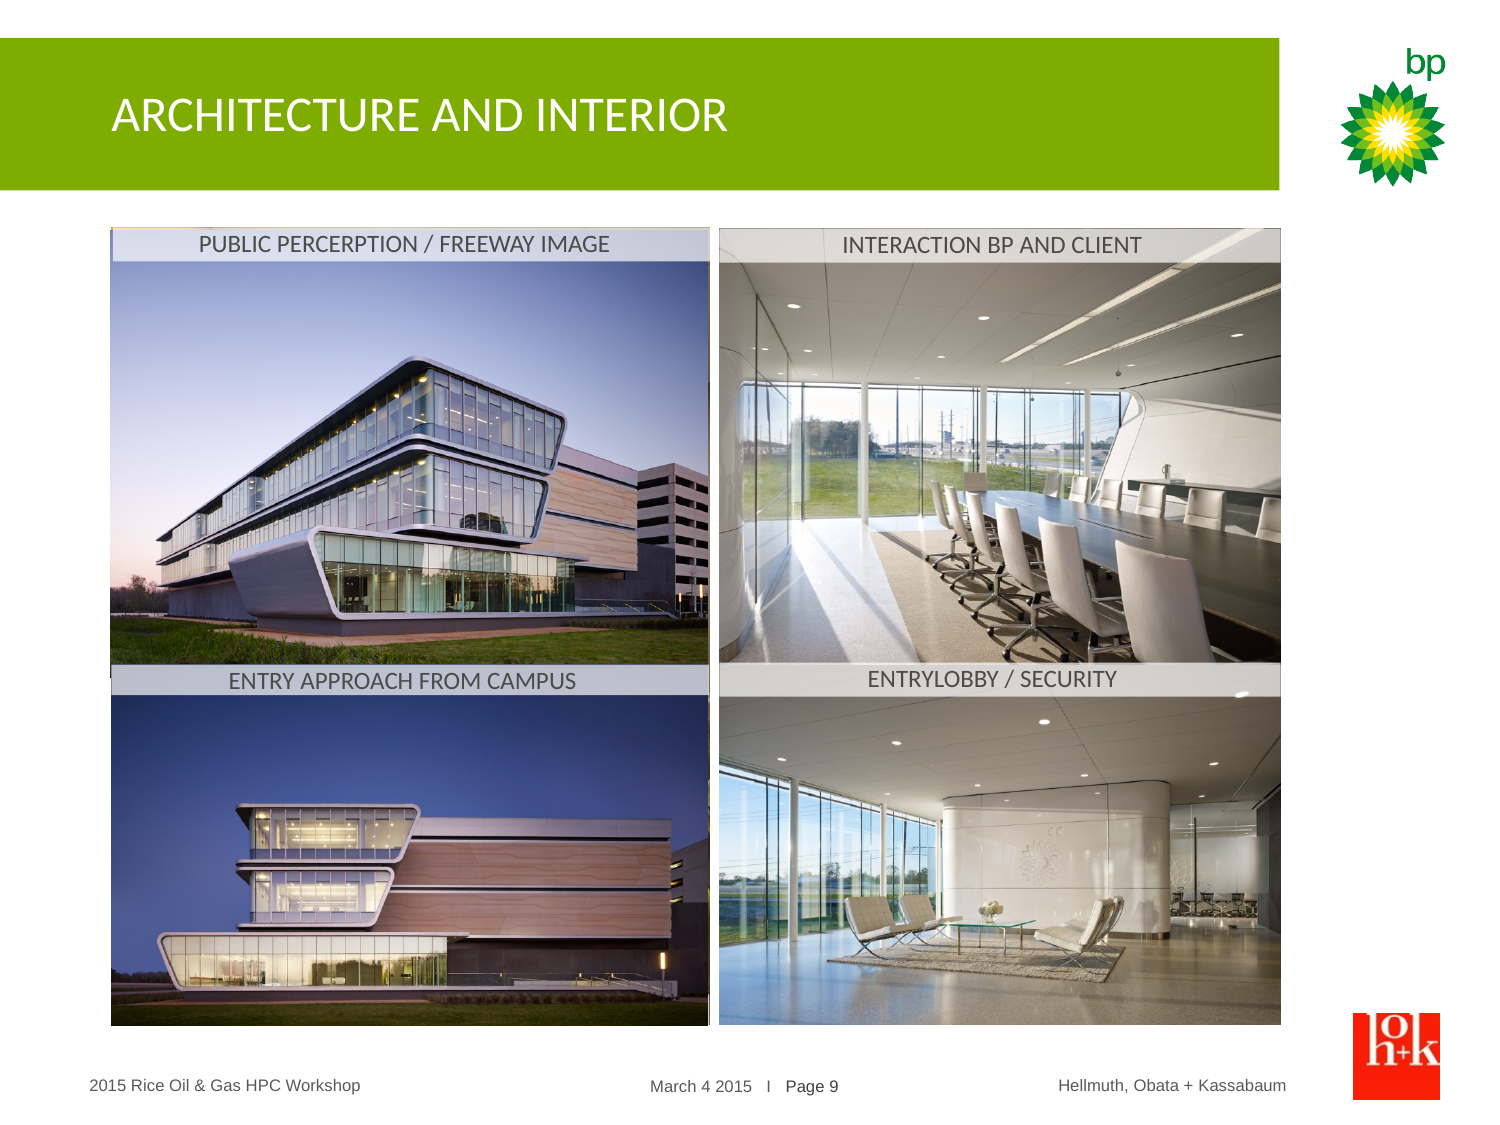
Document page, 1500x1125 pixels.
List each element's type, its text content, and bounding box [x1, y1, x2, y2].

list ARCHITECTURE AND INTERIOR [111, 39, 1280, 191]
picture [719, 228, 1281, 1025]
picture [1321, 21, 1471, 208]
picture [110, 227, 710, 1026]
picture [1353, 1013, 1440, 1100]
